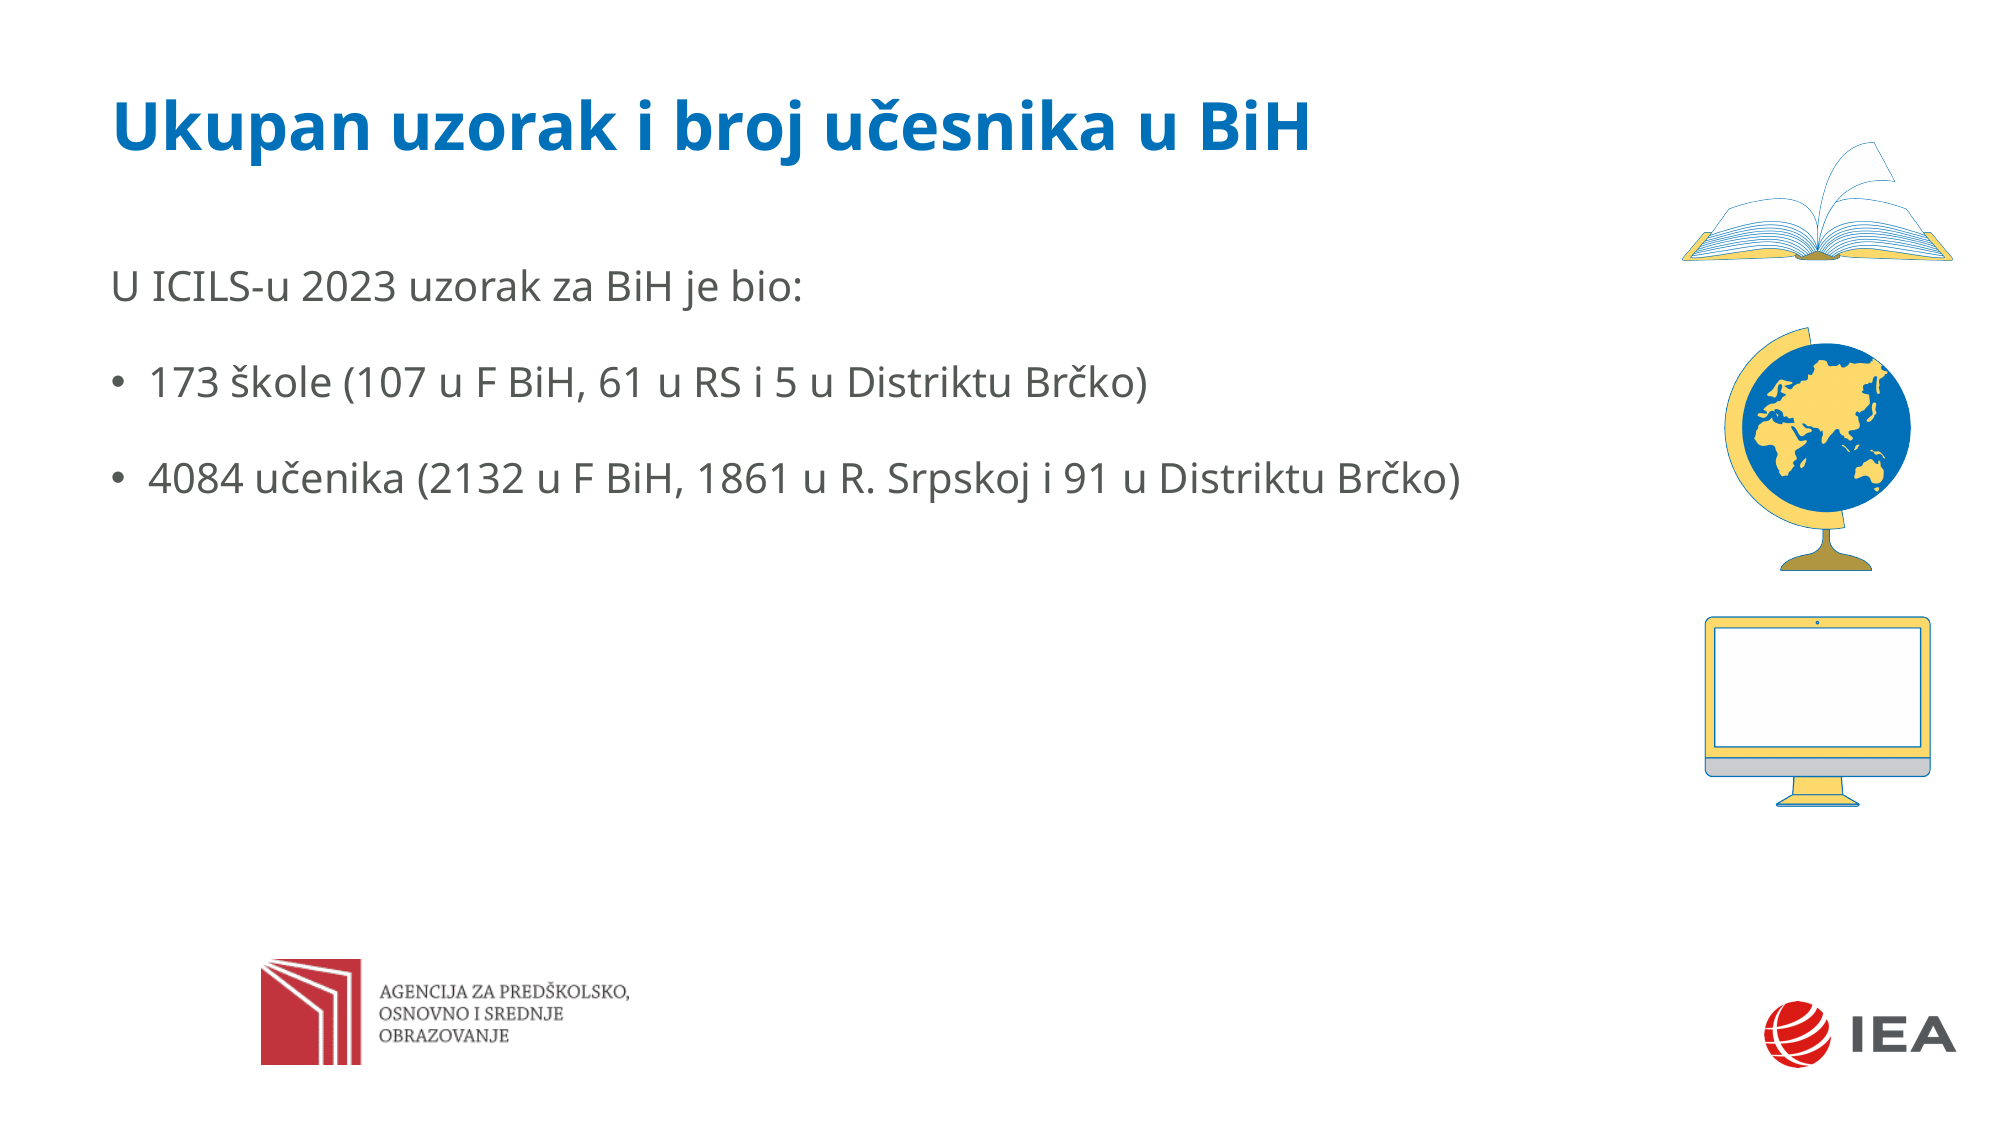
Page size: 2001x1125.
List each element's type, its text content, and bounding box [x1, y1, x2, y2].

picture [1724, 327, 1911, 571]
list U ICILS-u 2023 uzorak za BiH je bio: 173 škole (107 u F BiH, 61 u RS i 5 u Distriktu Brčko) 4084 učenika (2132 u F BiH, 1861 u R. Srpskoj i 91 u Distriktu Brčko) [95, 156, 1694, 835]
picture [1682, 142, 1953, 261]
picture [1764, 1001, 1957, 1068]
picture [261, 959, 629, 1065]
picture [1704, 616, 1931, 807]
title Ukupan uzorak i broj učesnika u BiH [95, 85, 1903, 156]
